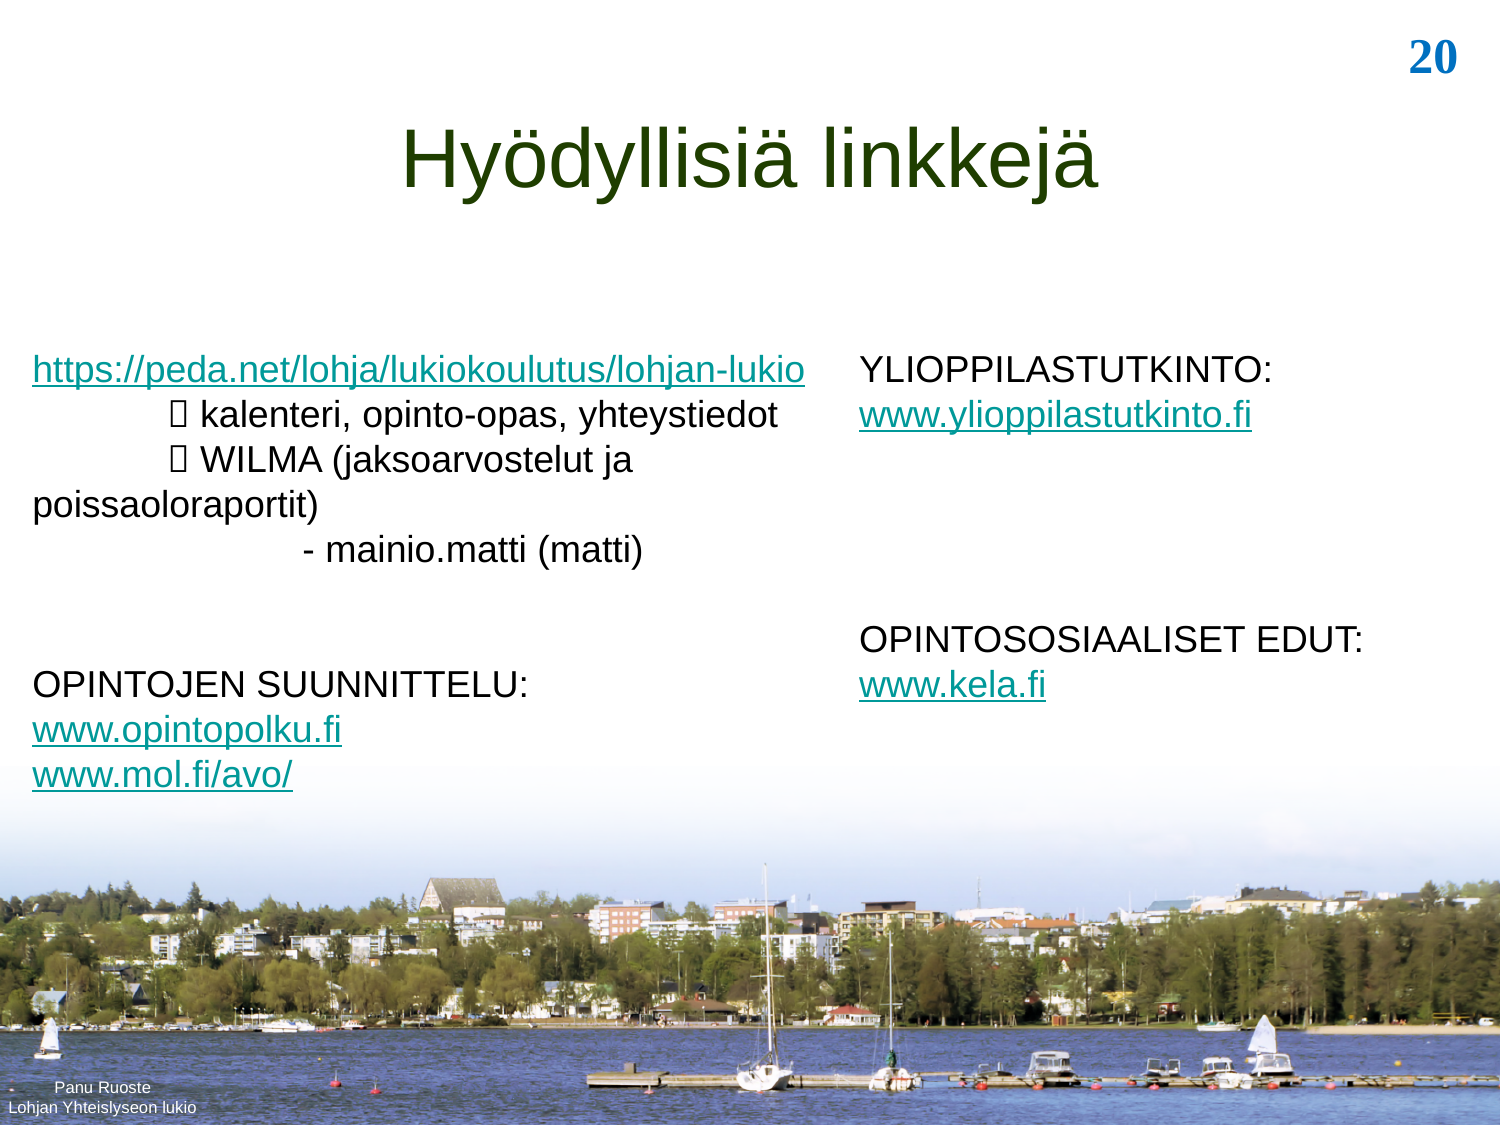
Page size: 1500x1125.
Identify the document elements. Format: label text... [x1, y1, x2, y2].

picture [0, 766, 1500, 1125]
text_box https://peda.net/lohja/lukiokoulutus/lohjan-lukio  kalenteri, opinto-opas, yhteystiedot  WILMA (jaksoarvostelut ja poissaoloraportit) - mainio.matti (matti) OPINTOJEN SUUNNITTELU: www.opintopolku.fi www.mol.fi/avo/ [17, 338, 833, 870]
text_box YLIOPPILASTUTKINTO: www.ylioppilastutkinto.fi OPINTOSOSIAALISET EDUT: www.kela.fi [844, 338, 1500, 764]
text_box Hyödyllisiä linkkejä [0, 96, 1500, 209]
